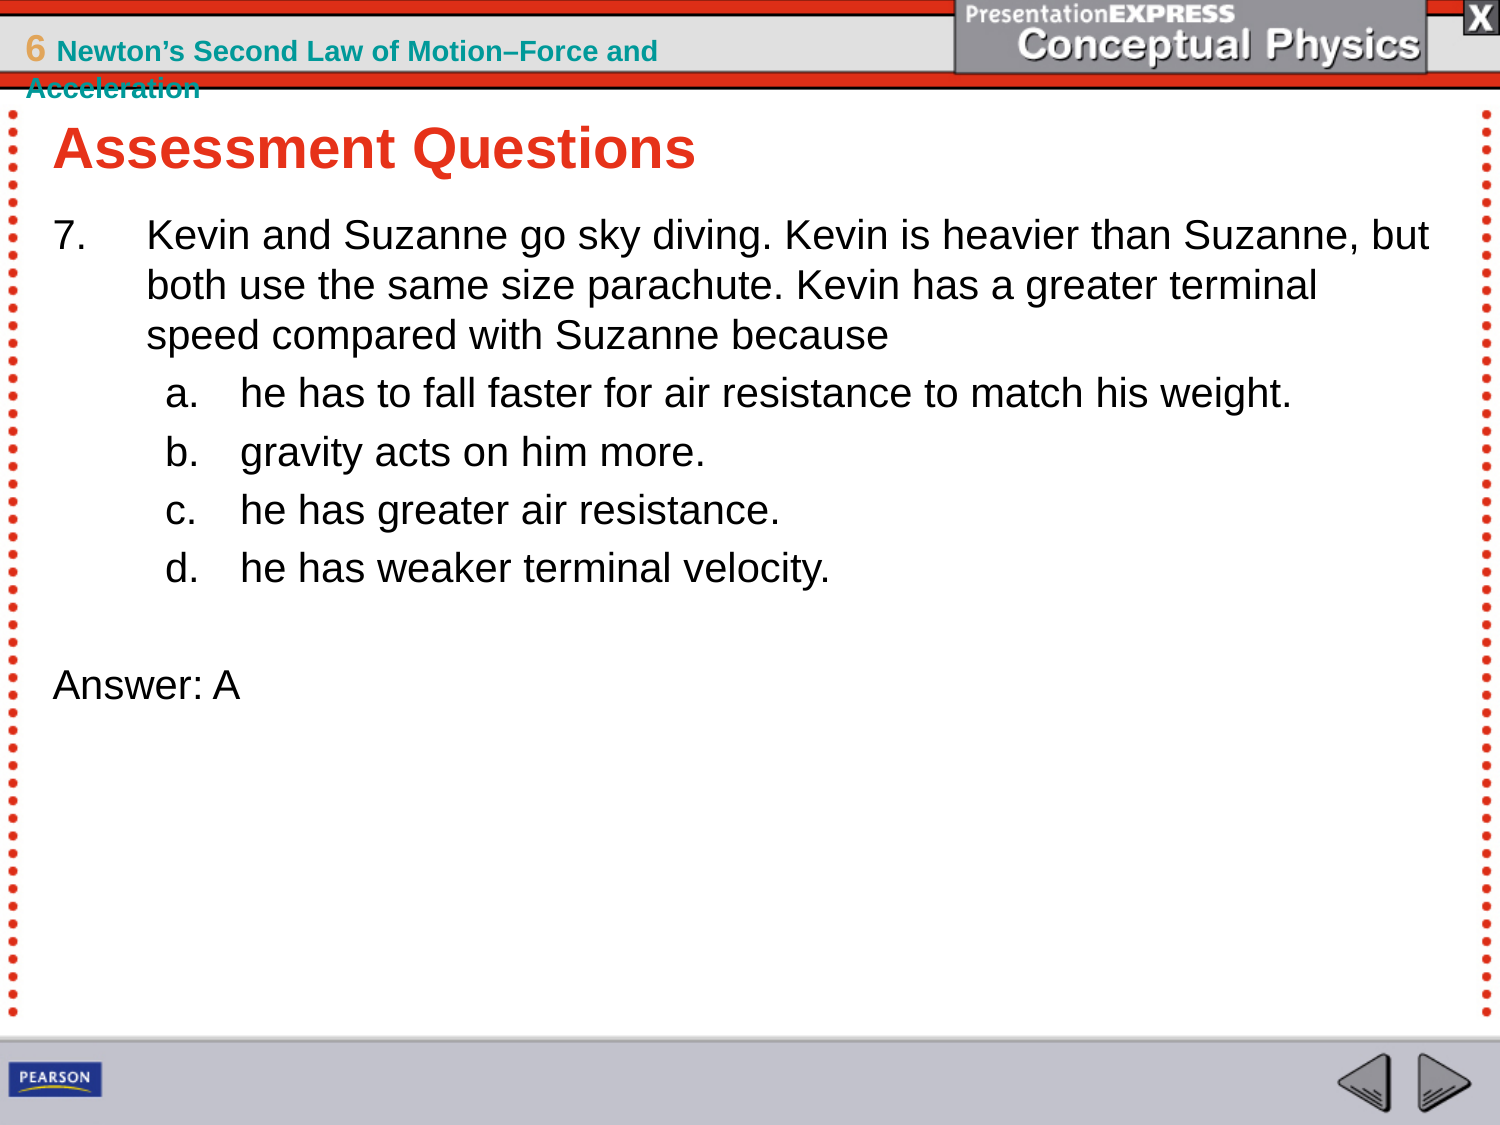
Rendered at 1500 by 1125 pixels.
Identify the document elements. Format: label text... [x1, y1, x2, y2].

text_box Kevin and Suzanne go sky diving. Kevin is heavier than Suzanne, but both use the same size parachute. Kevin has a greater terminal speed compared with Suzanne because he has to fall faster for air resistance to match his weight. gravity acts on him more. he has greater air resistance. he has weaker terminal velocity. Answer: A [37, 200, 1450, 725]
text_box Assessment Questions [37, 102, 1038, 188]
picture [0, 0, 1500, 1125]
